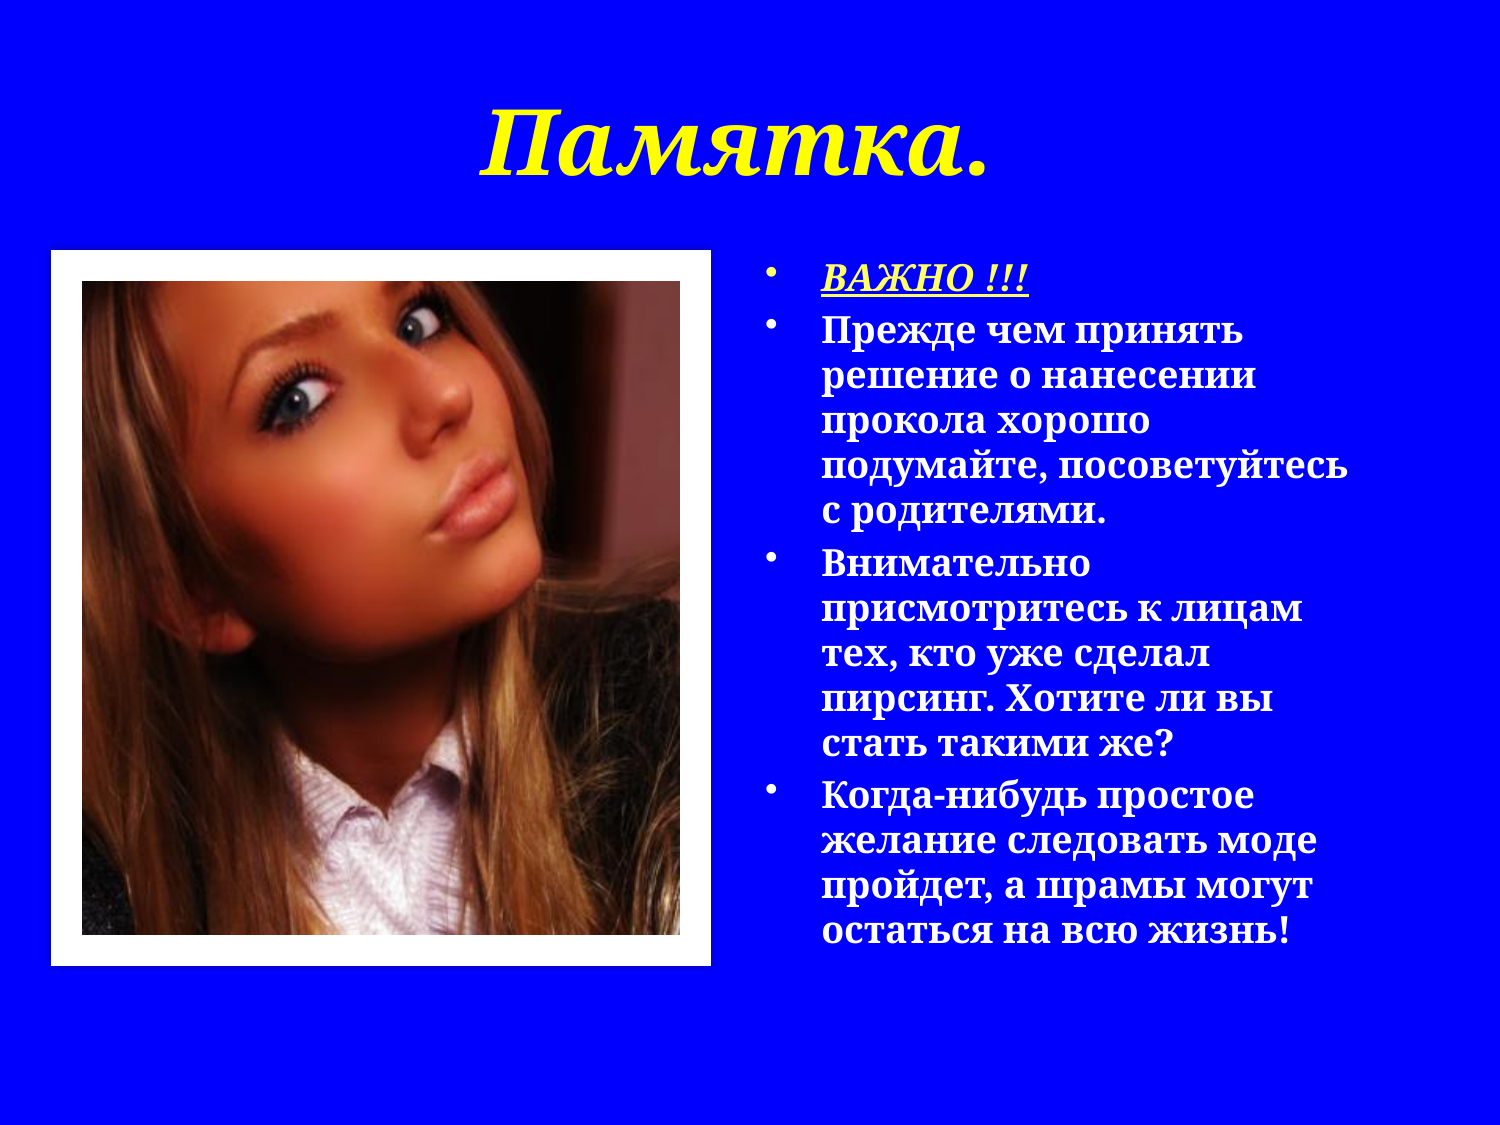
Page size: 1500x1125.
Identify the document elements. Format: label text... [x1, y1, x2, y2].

title Памятка. [112, 99, 1388, 288]
list ВАЖНО !!! Прежде чем принять решение о нанесении прокола хорошо подумайте, посоветуйтесь с родителями. Внимательно присмотритесь к лицам тех, кто уже сделал пирсинг. Хотите ли вы стать такими же? Когда-нибудь простое желание следовать моде пройдет, а шрамы могут остаться на всю жизнь! [749, 245, 1388, 1001]
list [84, 284, 679, 935]
